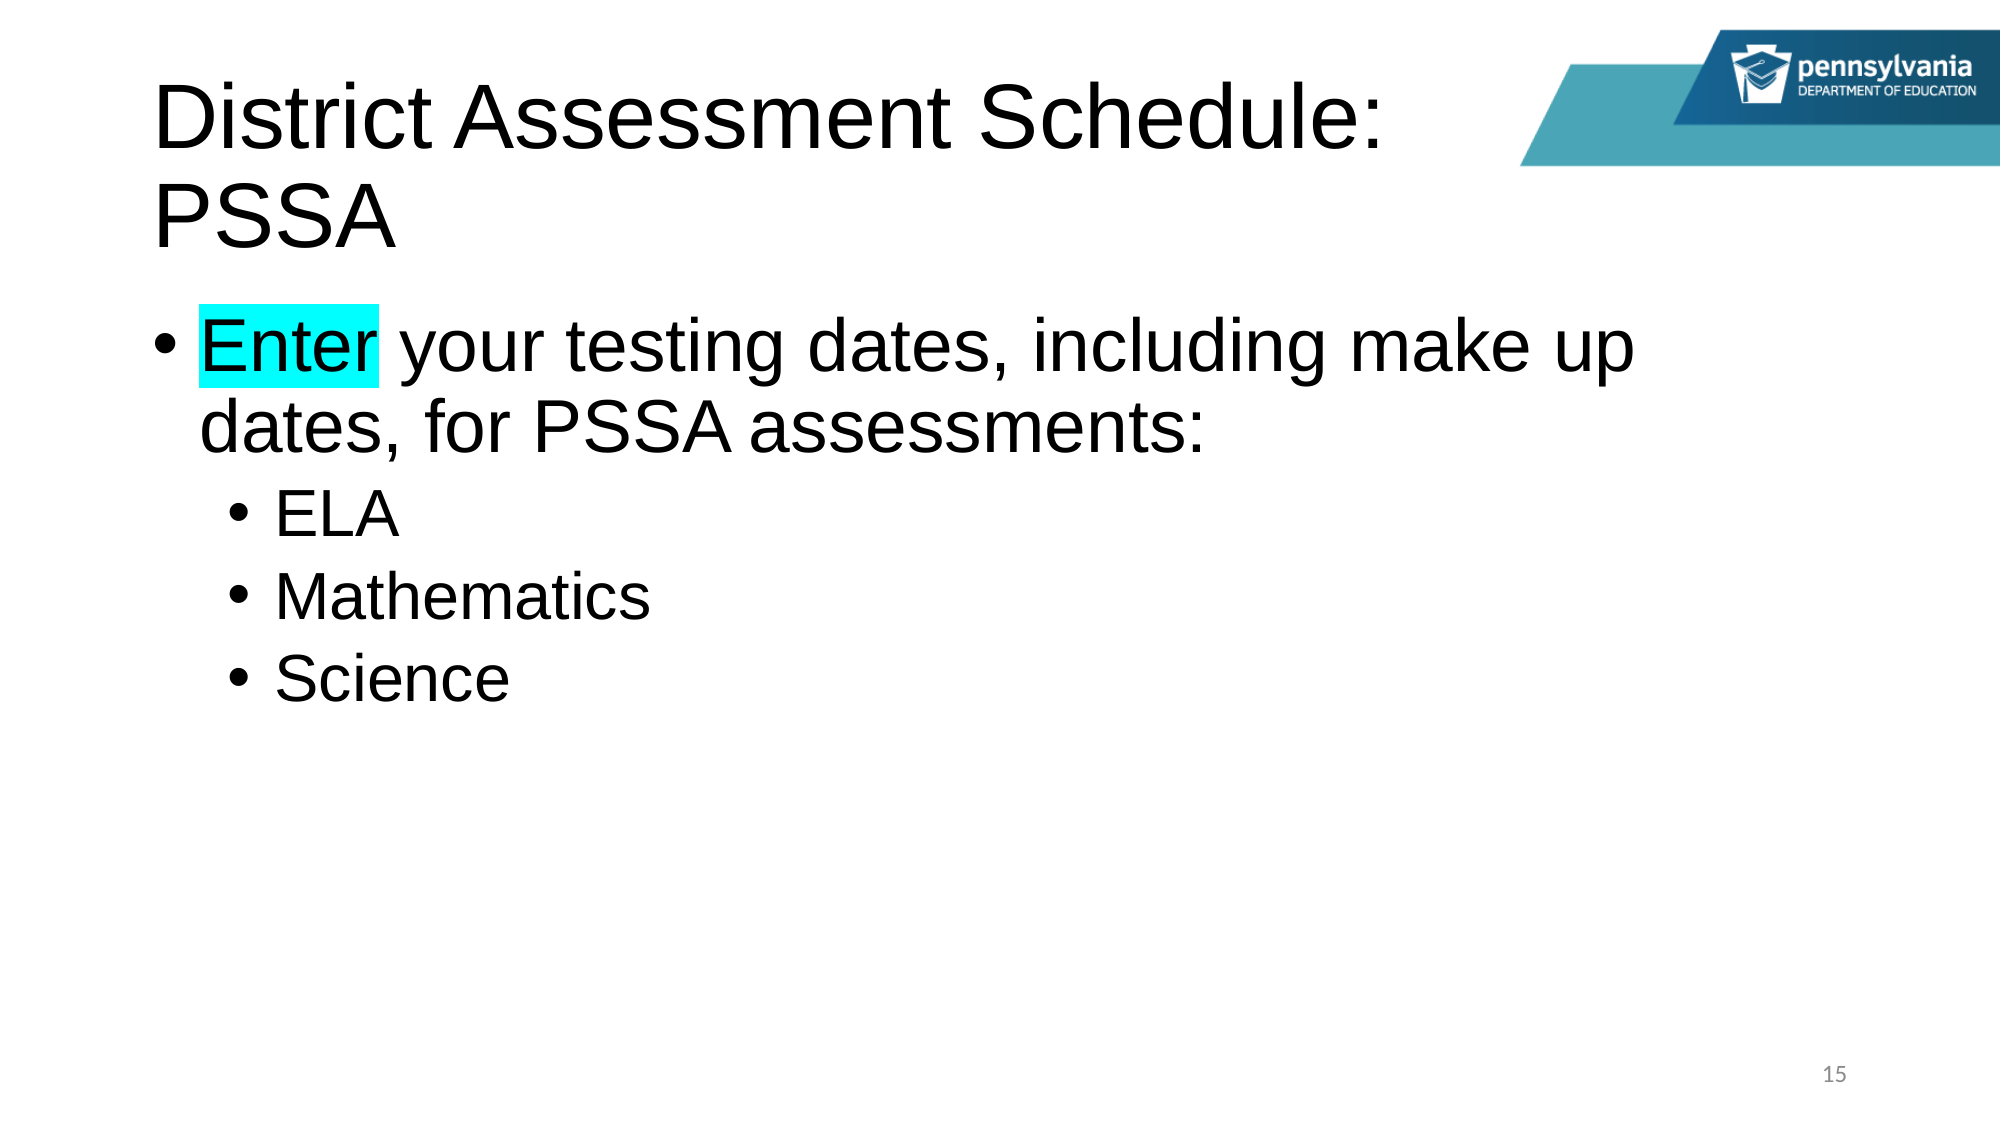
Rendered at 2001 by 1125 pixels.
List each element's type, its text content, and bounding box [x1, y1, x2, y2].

title District Assessment Schedule: PSSA [137, 59, 1863, 278]
list Enter your testing dates, including make up dates, for PSSA assessments: ELA Mathematics Science [137, 299, 1863, 1014]
slide_number 15 [1412, 1042, 1863, 1103]
picture [275, 0, 2000, 220]
